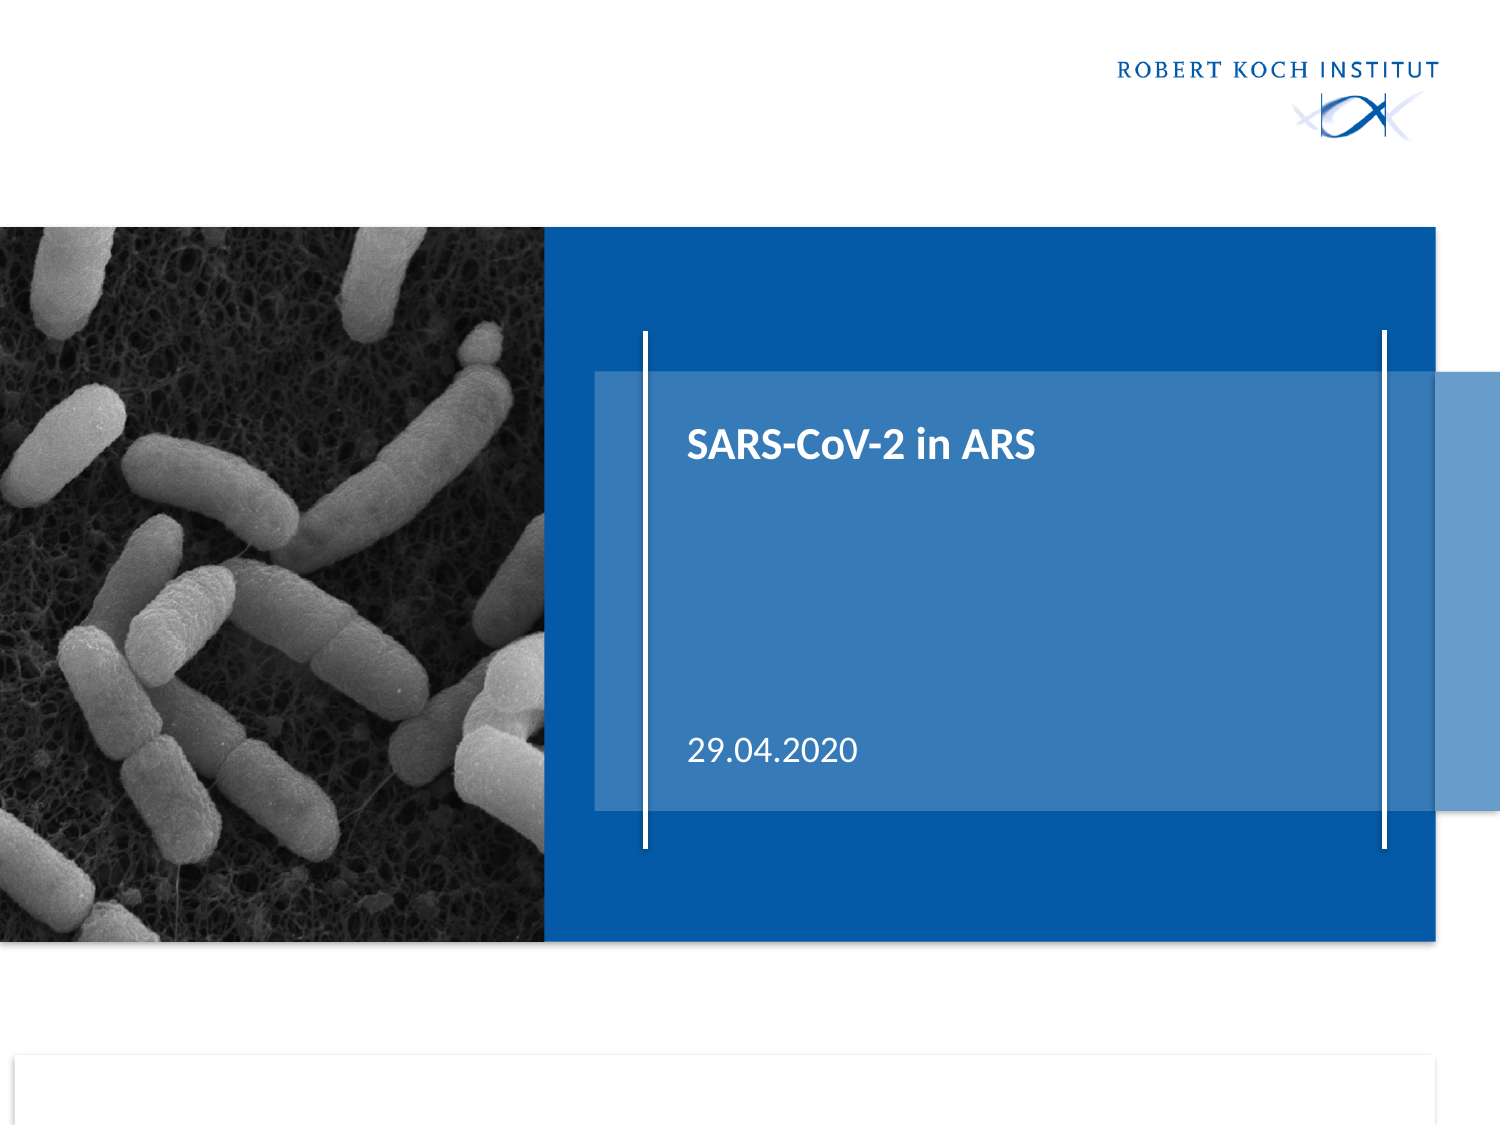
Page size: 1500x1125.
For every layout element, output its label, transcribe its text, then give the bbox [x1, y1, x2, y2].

list 29.04.2020 [645, 626, 1385, 811]
picture [1109, 53, 1447, 152]
picture [0, 226, 545, 942]
title SARS-CoV-2 in ARS [645, 371, 1385, 626]
